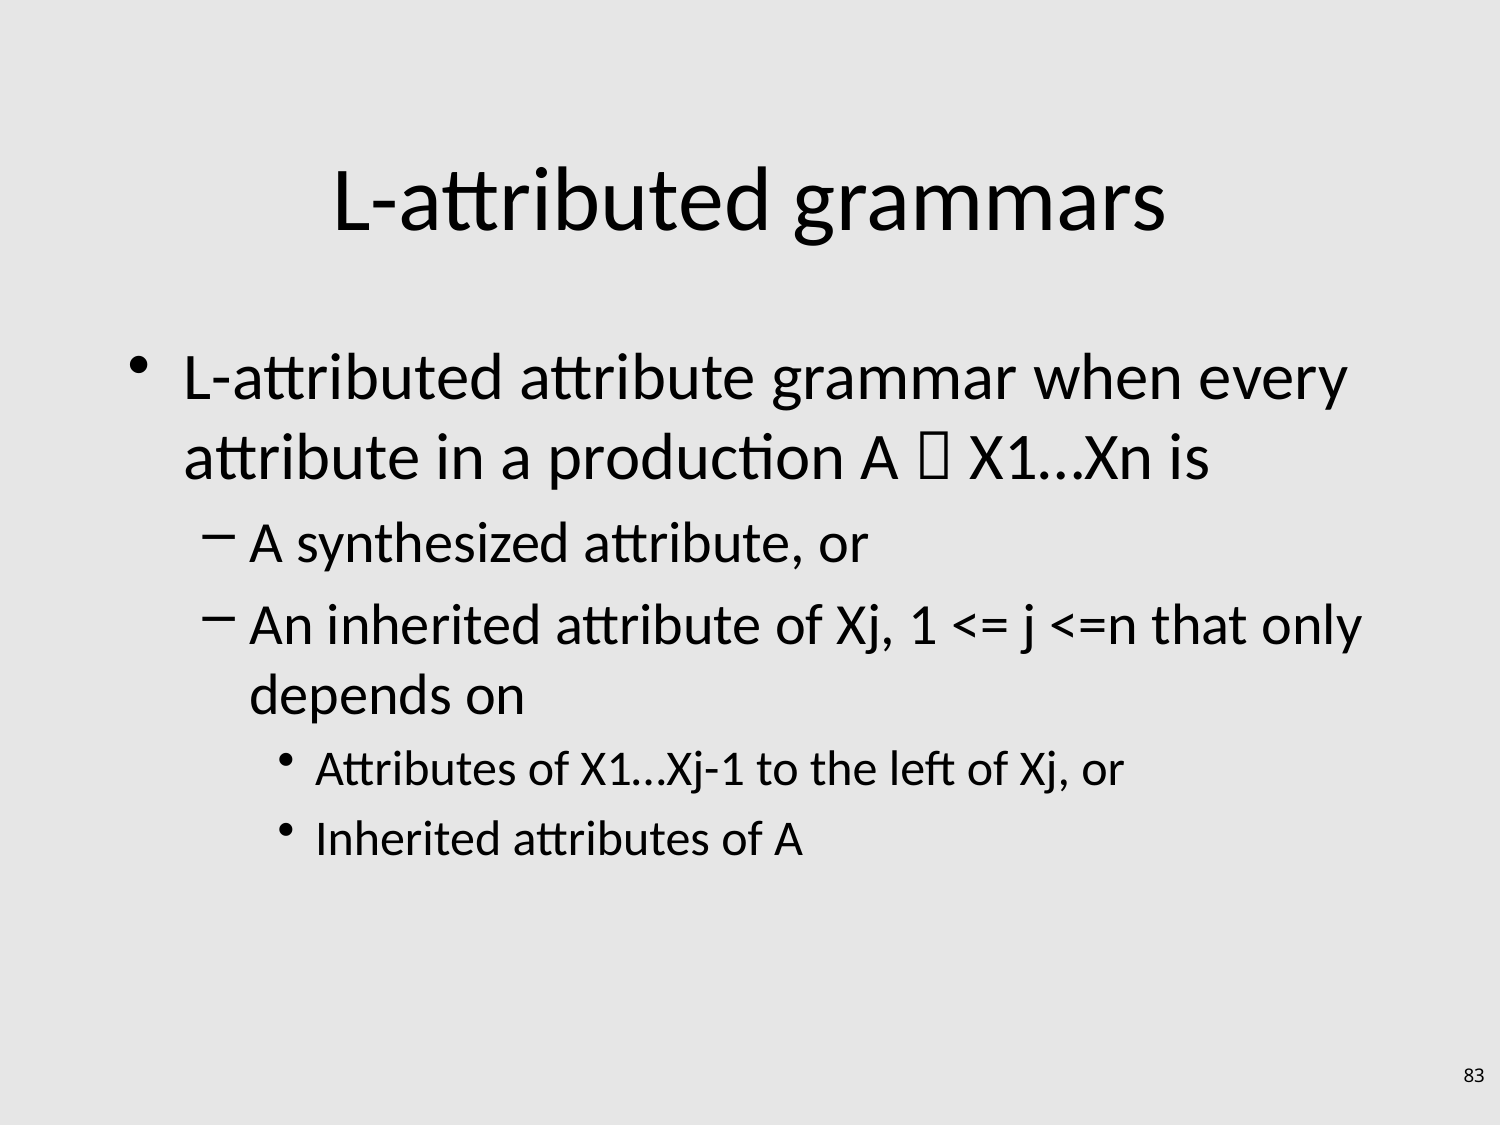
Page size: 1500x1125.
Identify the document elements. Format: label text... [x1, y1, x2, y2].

title L-attributed grammars [112, 99, 1388, 288]
slide_number 83 [1187, 1055, 1500, 1102]
list L-attributed attribute grammar when every attribute in a production A  X1…Xn is A synthesized attribute, or An inherited attribute of Xj, 1 <= j <=n that only depends on Attributes of X1…Xj-1 to the left of Xj, or Inherited attributes of A [112, 324, 1388, 1000]
